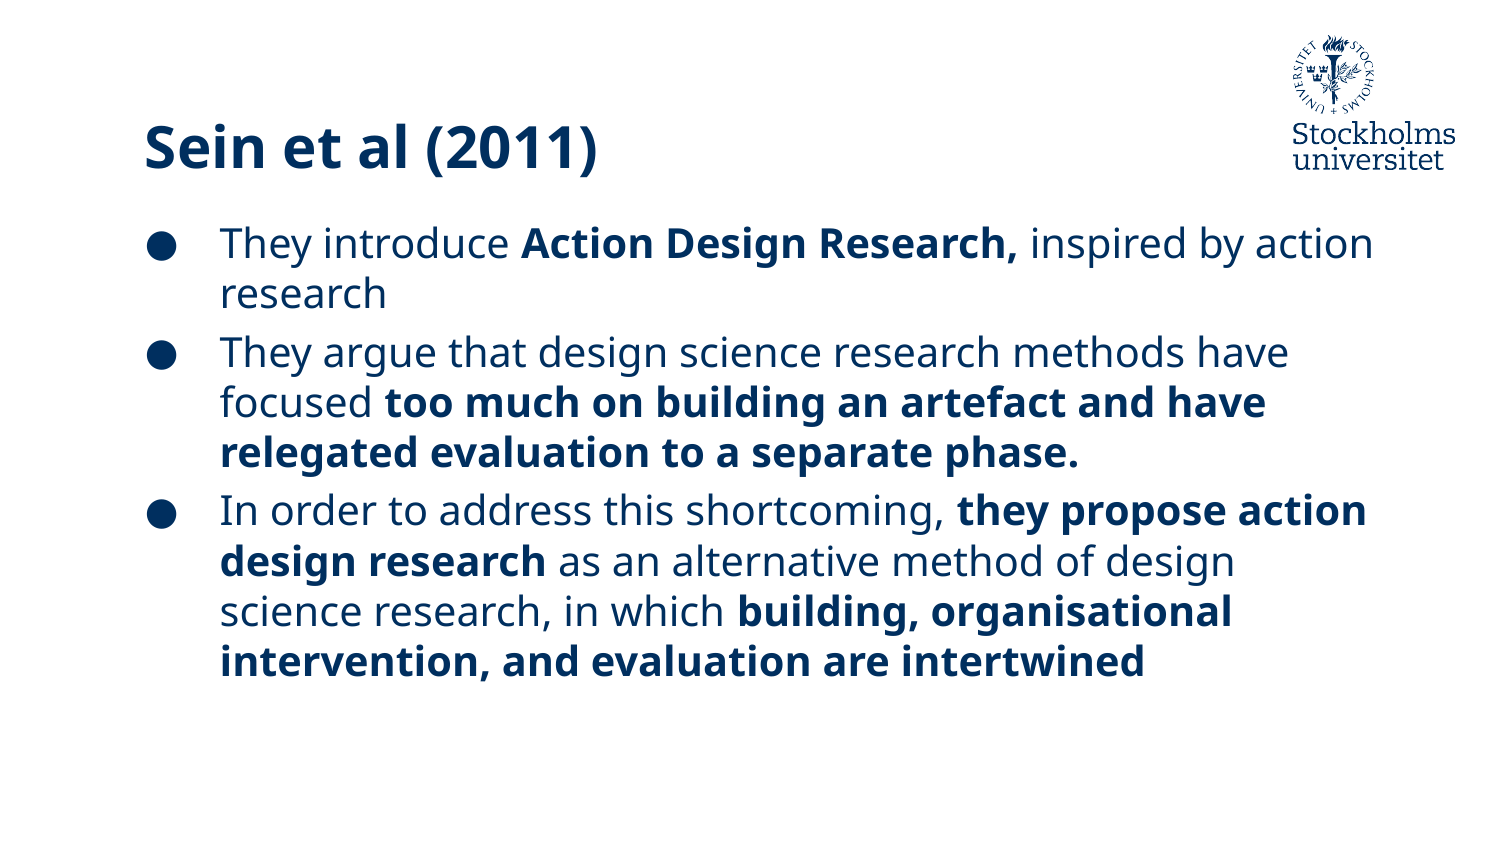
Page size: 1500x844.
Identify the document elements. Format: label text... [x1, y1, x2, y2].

list They introduce Action Design Research, inspired by action research They argue that design science research methods have focused too much on building an artefact and have relegated evaluation to a separate phase. In order to address this shortcoming, they propose action design research as an alternative method of design science research, in which building, organisational intervention, and evaluation are intertwined [129, 209, 1392, 741]
picture [1293, 35, 1455, 170]
title Sein et al (2011) [129, 102, 1254, 201]
